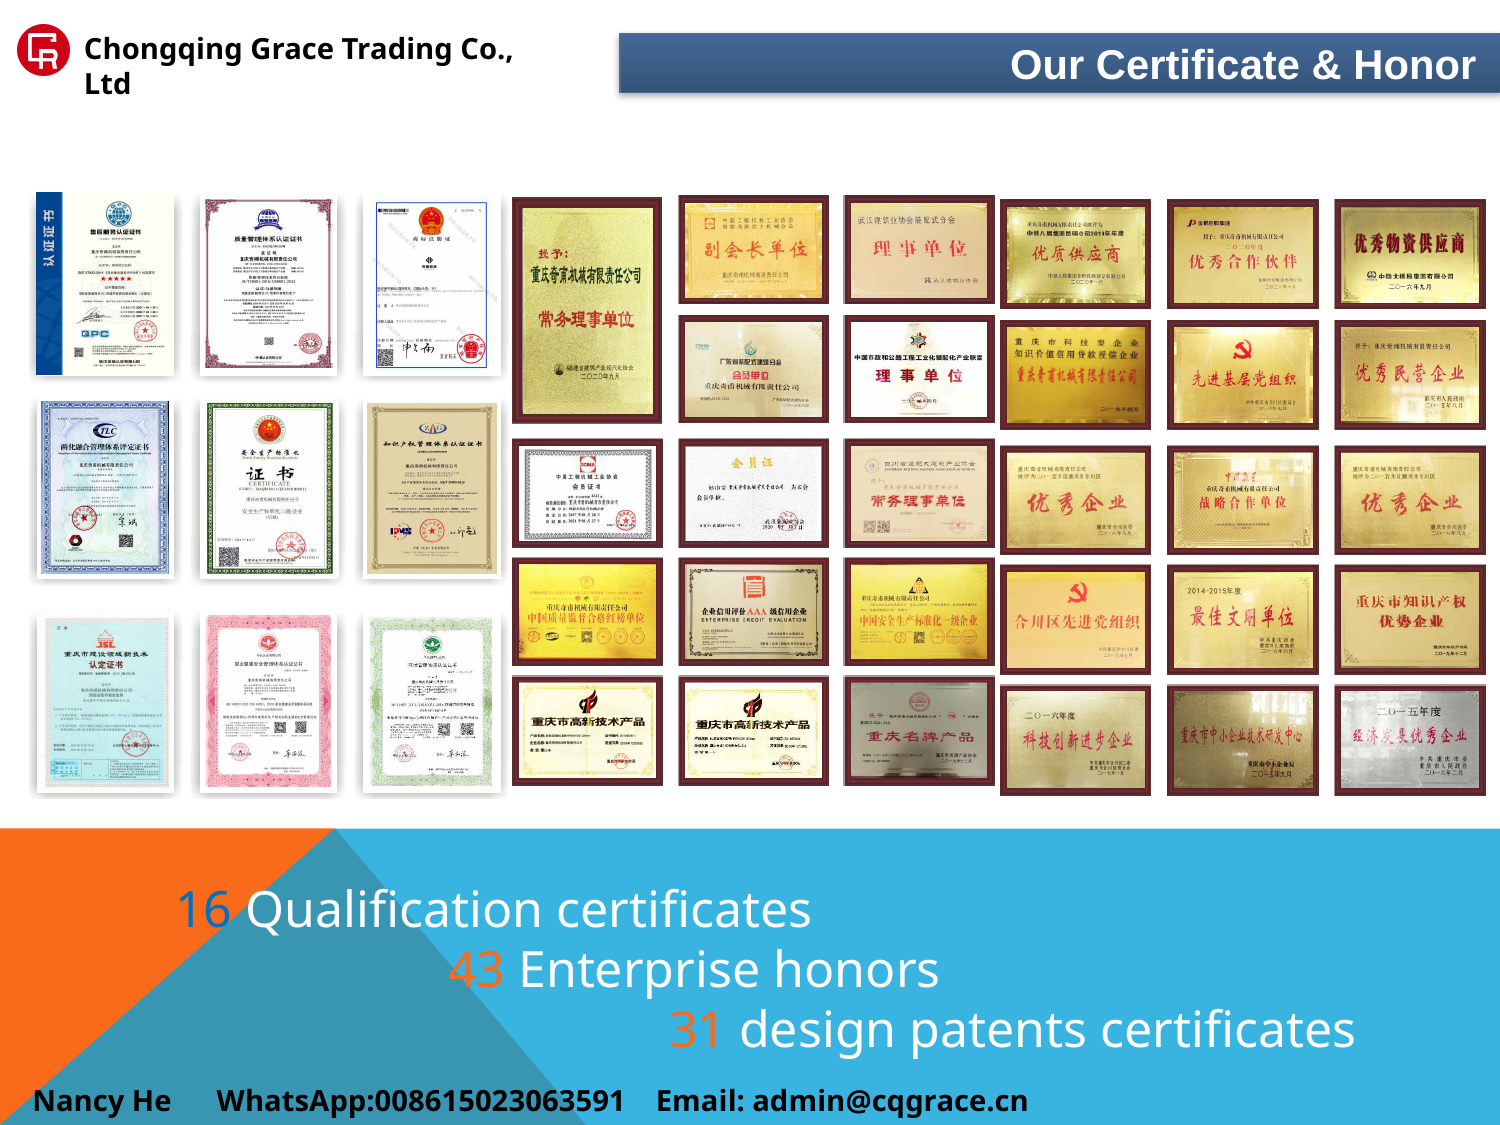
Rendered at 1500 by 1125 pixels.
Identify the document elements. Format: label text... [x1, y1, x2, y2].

text_box 16 Qualification certificates 43 Enterprise honors 31 design patents certificates [160, 869, 1373, 1065]
text_box Our Certificate & Honor [619, 33, 1500, 93]
picture [17, 24, 70, 76]
picture [29, 188, 1487, 799]
